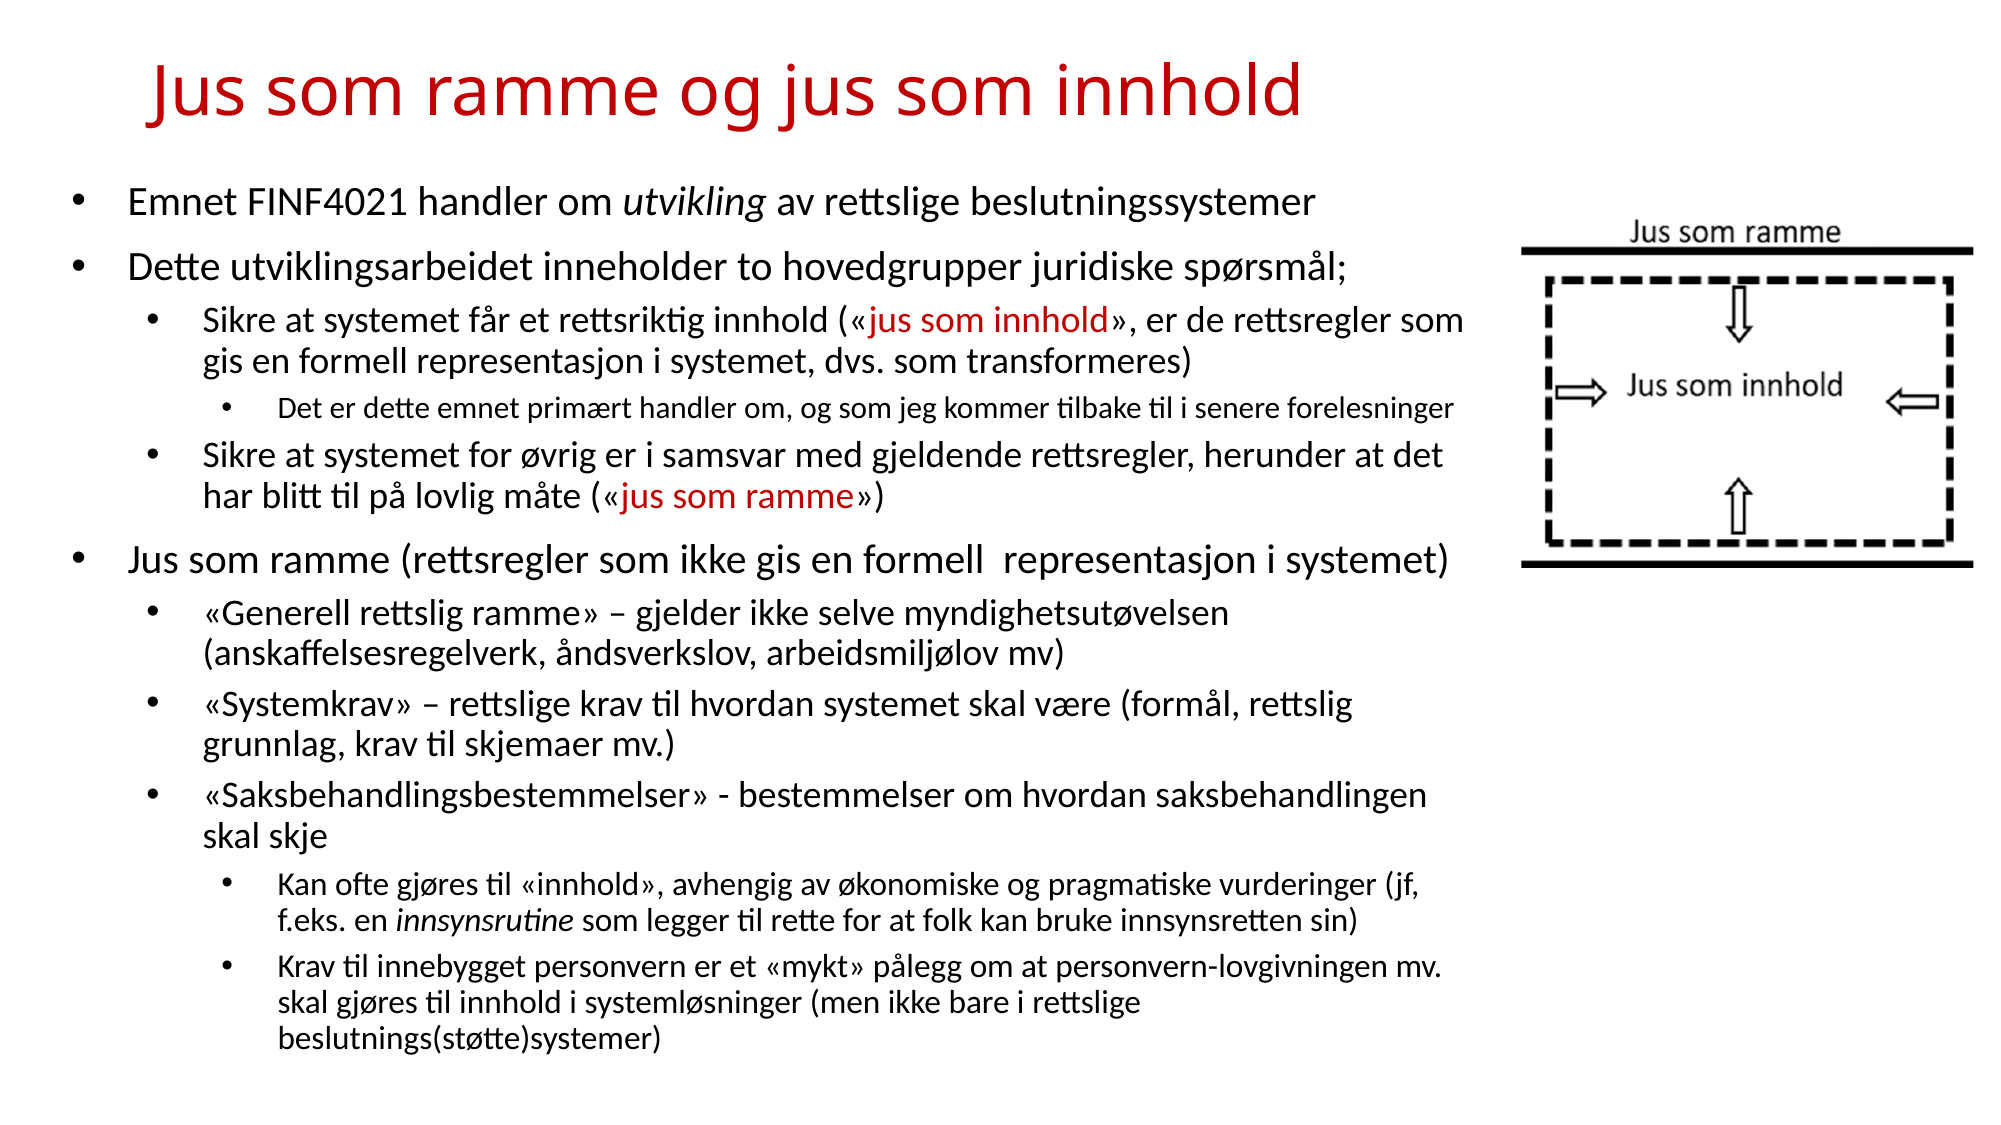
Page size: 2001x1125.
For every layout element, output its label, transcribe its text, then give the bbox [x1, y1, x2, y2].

title Jus som ramme og jus som innhold [136, 29, 1337, 139]
picture [1521, 193, 1974, 568]
list Emnet FINF4021 handler om utvikling av rettslige beslutningssystemer Dette utviklingsarbeidet inneholder to hovedgrupper juridiske spørsmål; Sikre at systemet får et rettsriktig innhold («jus som innhold», er de rettsregler som gis en formell representasjon i systemet, dvs. som transformeres) Det er dette emnet primært handler om, og som jeg kommer tilbake til i senere forelesninger Sikre at systemet for øvrig er i samsvar med gjeldende rettsregler, herunder at det har blitt til på lovlig måte («jus som ramme») Jus som ramme (rettsregler som ikke gis en formell representasjon i systemet) «Generell rettslig ramme» – gjelder ikke selve myndighetsutøvelsen (anskaffelsesregelverk, åndsverkslov, arbeidsmiljølov mv) «Systemkrav» – rettslige krav til hvordan systemet skal være (formål, rettslig grunnlag, krav til skjemaer mv.) «Saksbehandlingsbestemmelser» - bestemmelser om hvordan saksbehandlingen skal skje Kan ofte gjøres til «innhold», avhengig av økonomiske og pragmatiske vurderinger (jf, f.eks. en innsynsrutine som legger til rette for at folk kan bruke innsynsretten sin) Krav til innebygget personvern er et «mykt» pålegg om at personvern-lovgivningen mv. skal gjøres til innhold i systemløsninger (men ikke bare i rettslige beslutnings(støtte)systemer) [56, 171, 1487, 1072]
